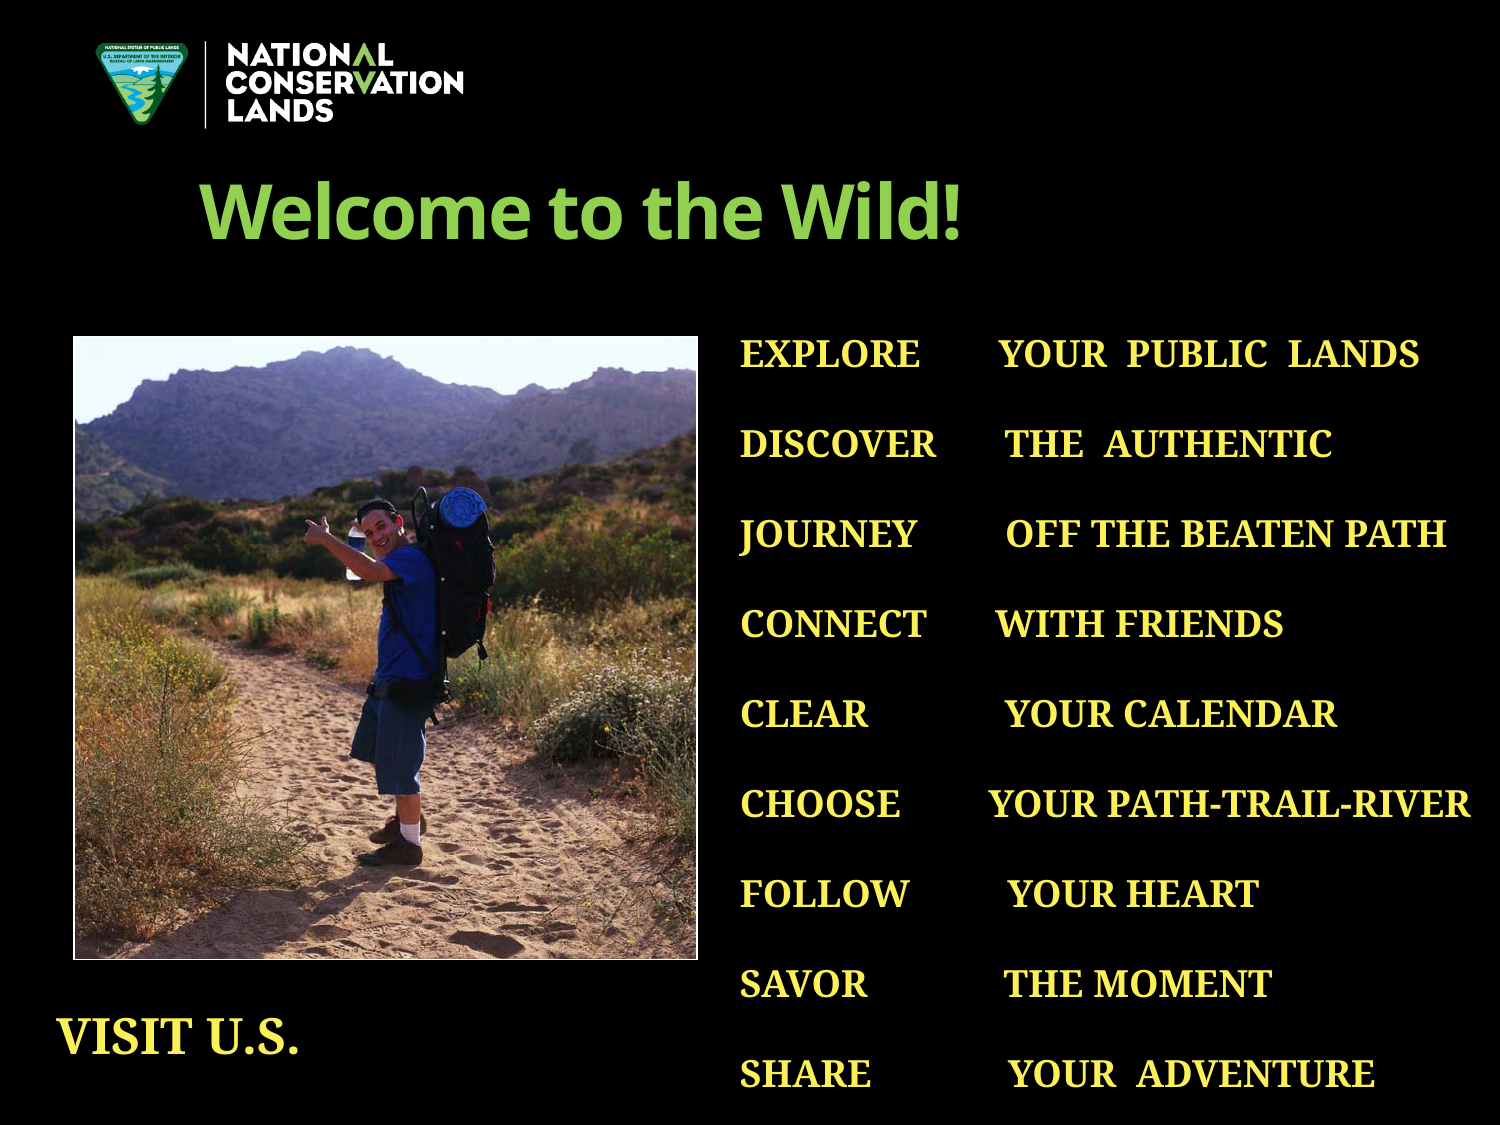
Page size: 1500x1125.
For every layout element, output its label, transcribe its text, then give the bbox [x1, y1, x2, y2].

text_box EXPLORE YOUR PUBLIC LANDS DISCOVER THE AUTHENTIC JOURNEY OFF THE BEATEN PATH CONNECT WITH FRIENDS CLEAR YOUR CALENDAR CHOOSE YOUR PATH-TRAIL-RIVER FOLLOW YOUR HEART SAVOR THE MOMENT SHARE YOUR ADVENTURE [725, 187, 1500, 1125]
text_box VISIT U.S. [41, 997, 517, 1073]
title Welcome to the Wild! [74, 24, 1425, 263]
picture [82, 25, 476, 144]
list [77, 340, 696, 958]
